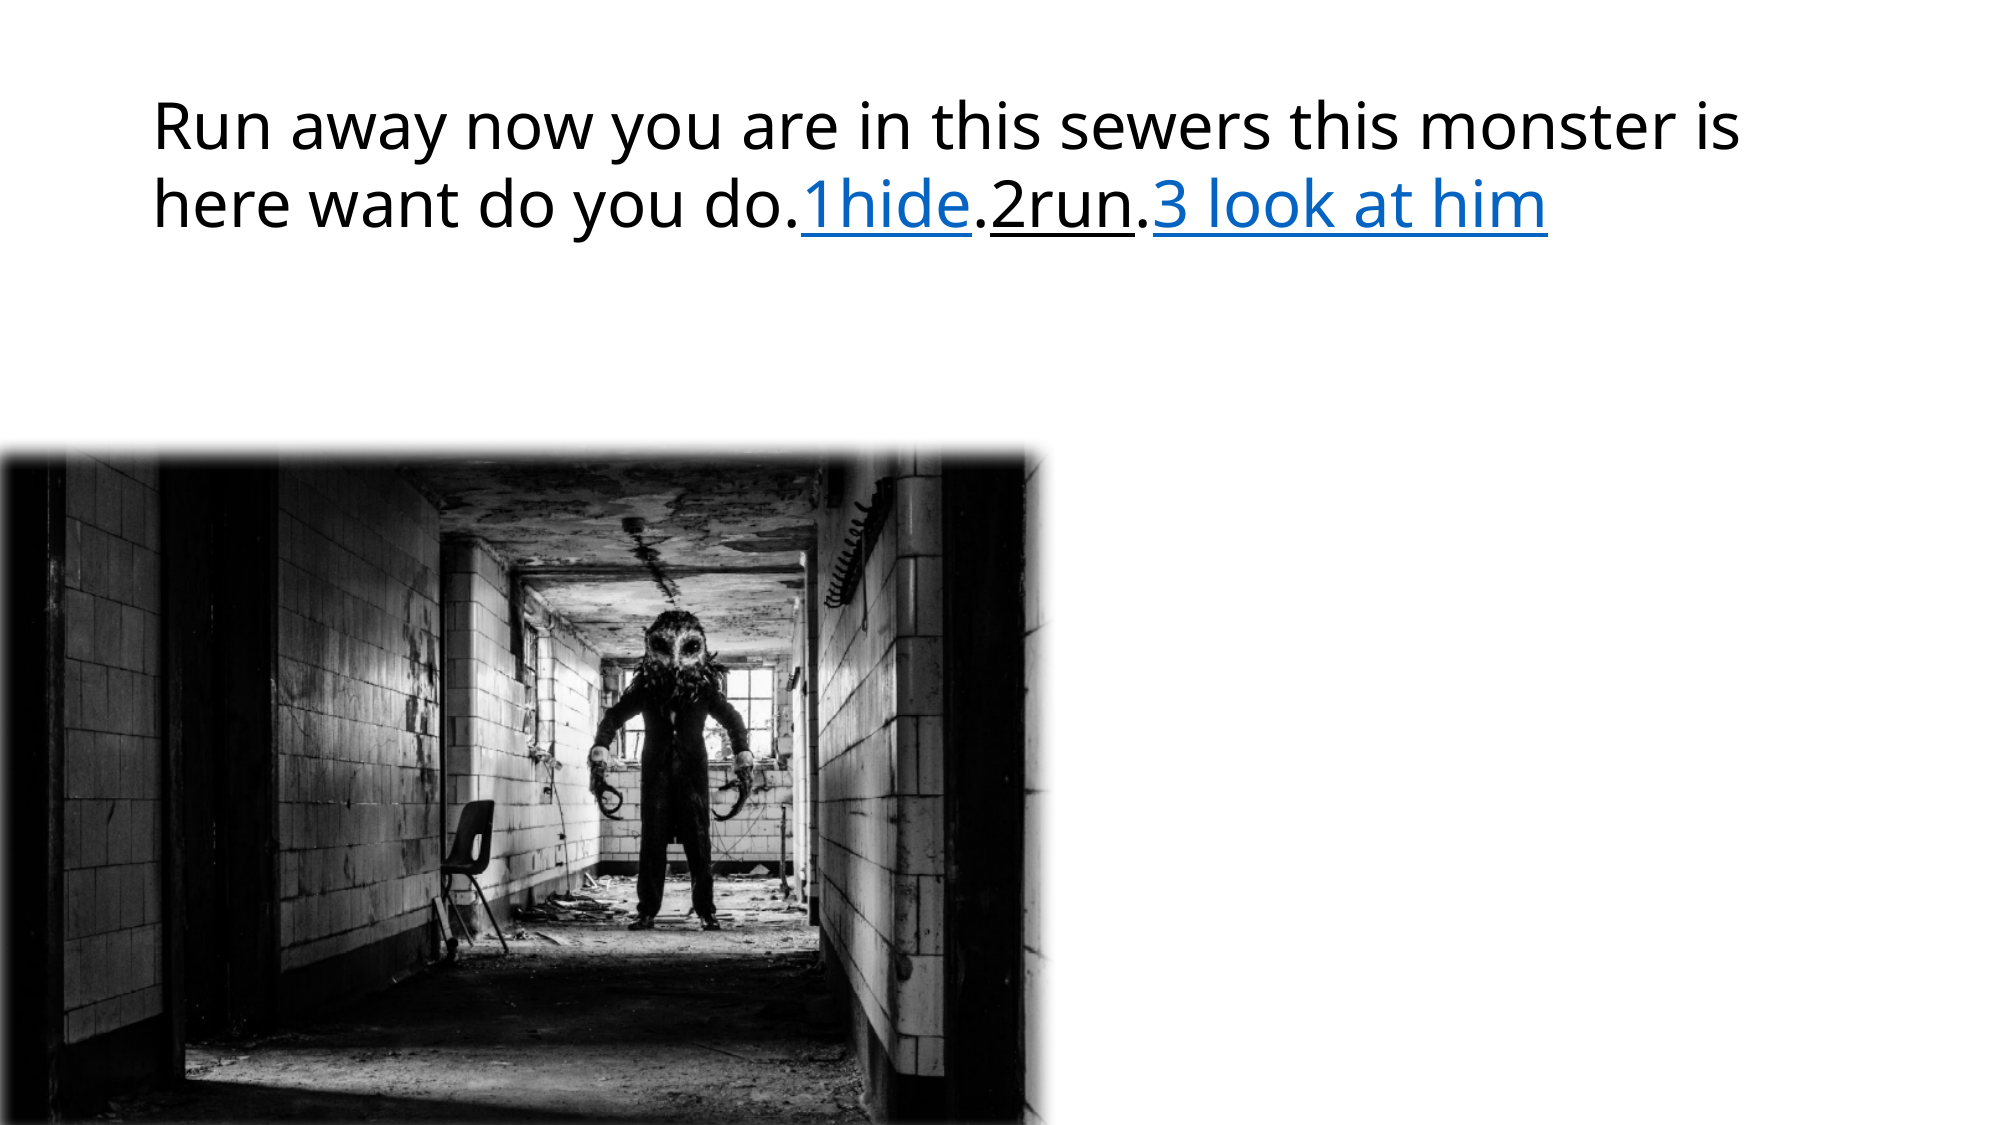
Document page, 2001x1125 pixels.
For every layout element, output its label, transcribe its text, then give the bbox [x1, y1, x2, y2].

title Run away now you are in this sewers this monster is here want do you do.1hide.2run.3 look at him [137, 59, 1863, 278]
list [0, 437, 1057, 1125]
